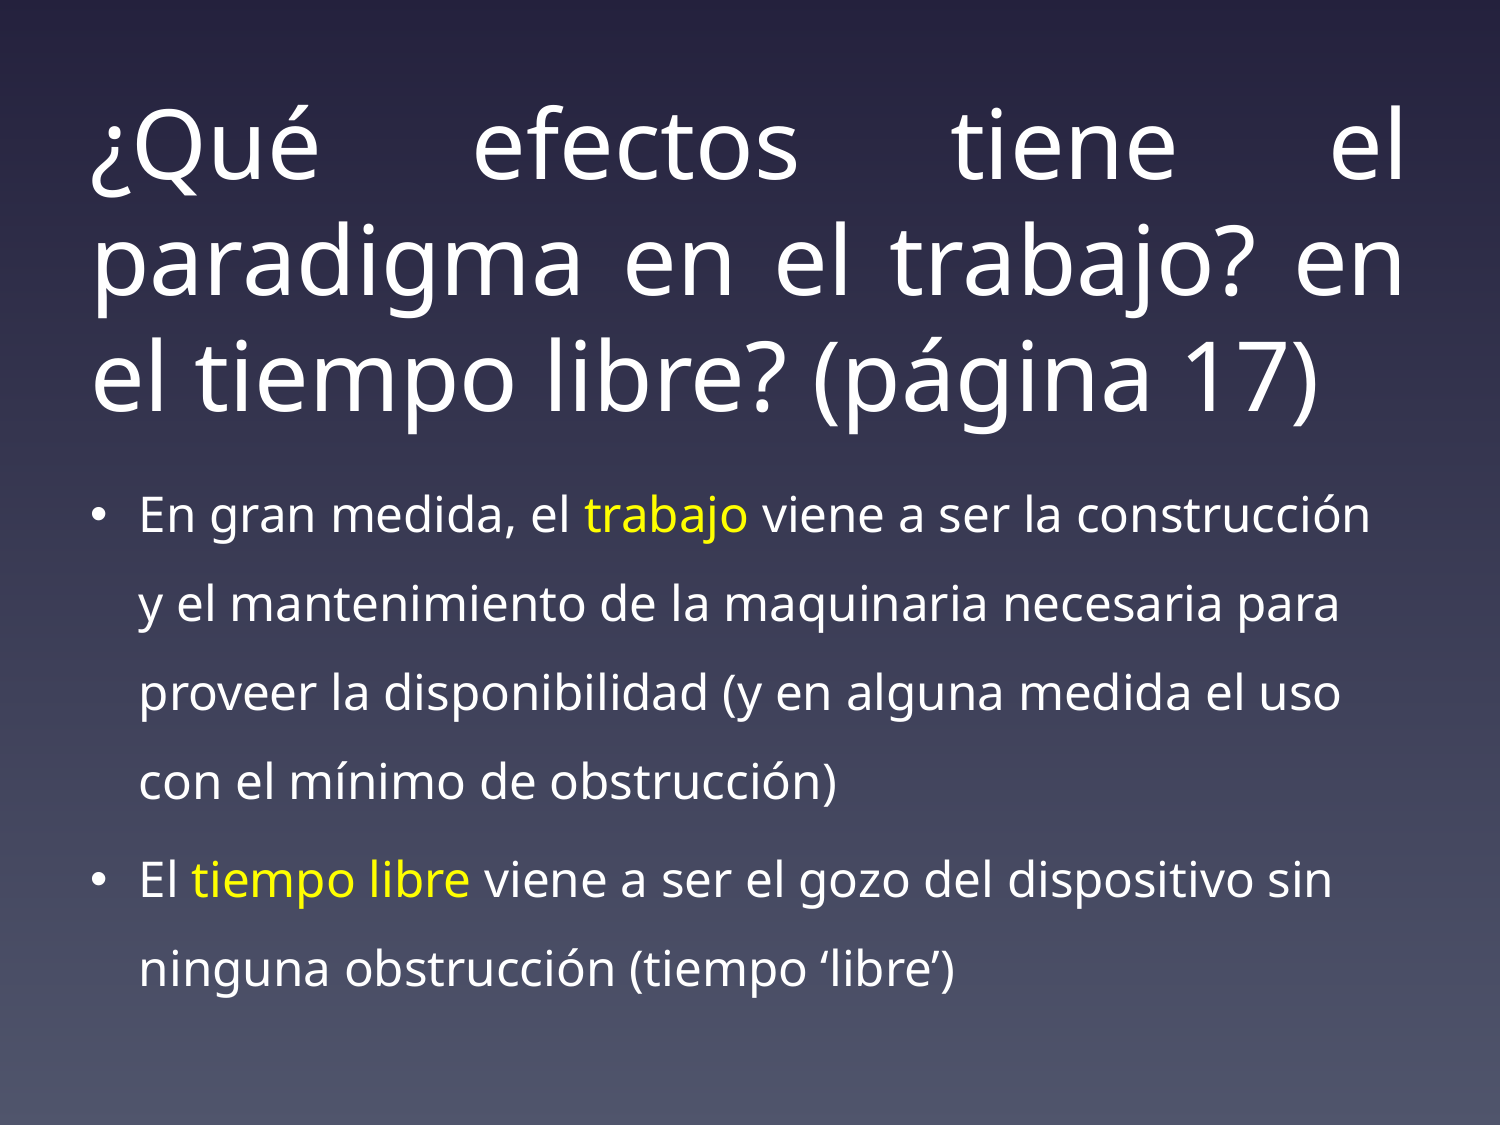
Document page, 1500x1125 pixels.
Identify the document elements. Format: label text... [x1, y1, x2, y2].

title ¿Qué efectos tiene el paradigma en el trabajo? en el tiempo libre? (página 17) [75, 75, 1425, 445]
list En gran medida, el trabajo viene a ser la construcción y el mantenimiento de la maquinaria necesaria para proveer la disponibilidad (y en alguna medida el uso con el mínimo de obstrucción) El tiempo libre viene a ser el gozo del dispositivo sin ninguna obstrucción (tiempo ‘libre’) [75, 445, 1425, 1005]
